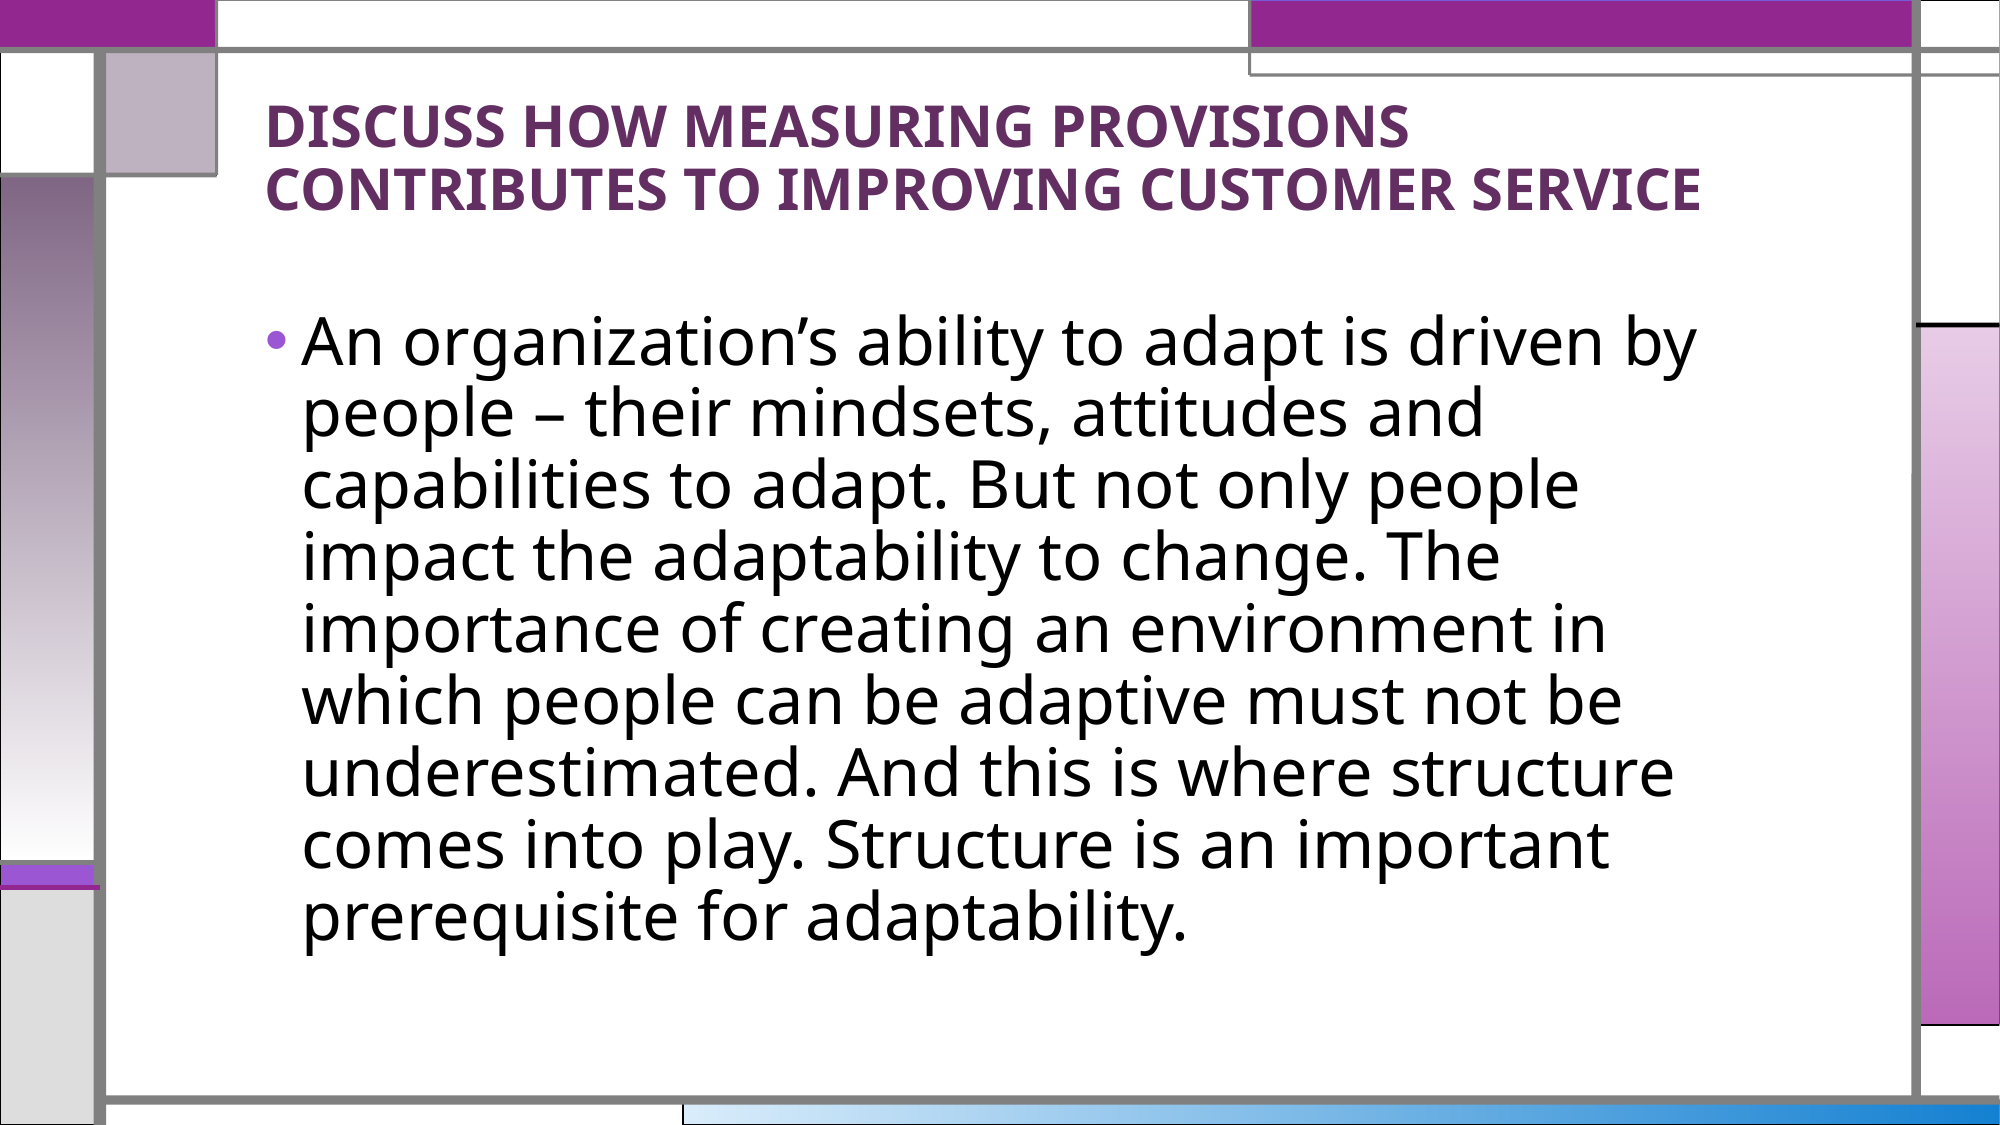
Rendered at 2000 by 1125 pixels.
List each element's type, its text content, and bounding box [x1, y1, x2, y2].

title DISCUSS HOW MEASURING PROVISIONS CONTRIBUTES TO IMPROVING CUSTOMER SERVICE [249, 87, 1850, 300]
list An organization’s ability to adapt is driven by people – their mindsets, attitudes and capabilities to adapt. But not only people impact the adaptability to change. The importance of creating an environment in which people can be adaptive must not be underestimated. And this is where structure comes into play. Structure is an important prerequisite for adaptability. [249, 300, 1825, 988]
